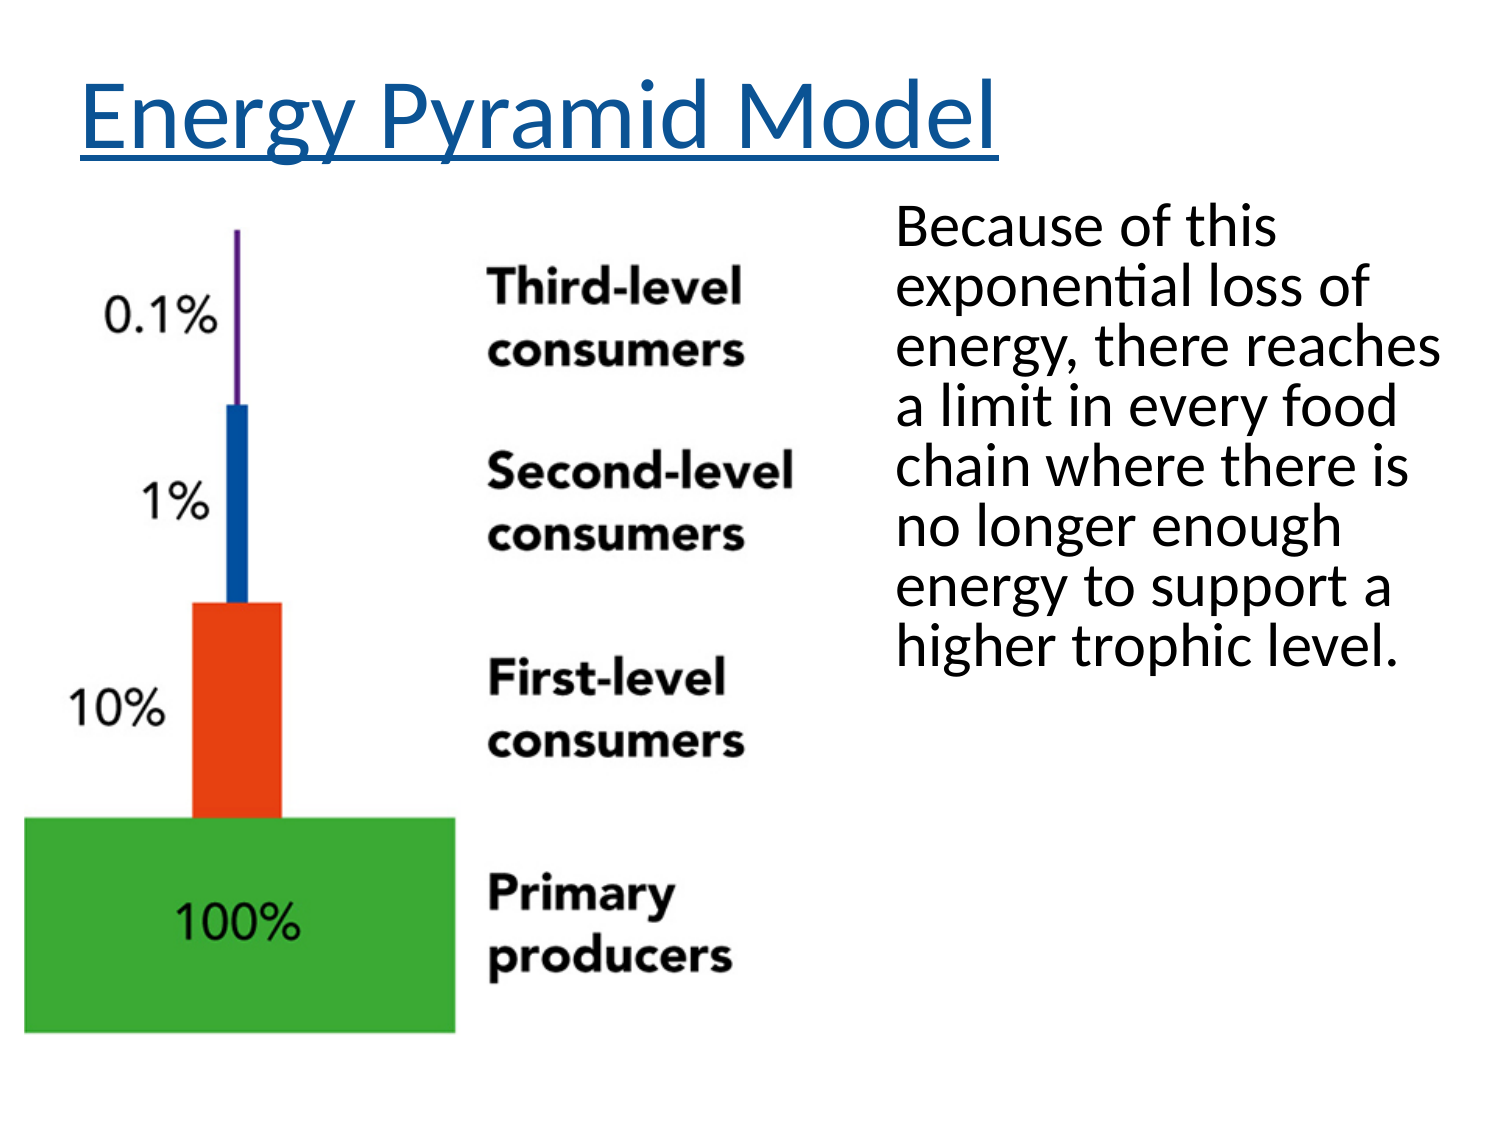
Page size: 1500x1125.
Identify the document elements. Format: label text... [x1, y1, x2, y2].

picture [24, 226, 800, 1035]
title Energy Pyramid Model [12, 14, 1067, 203]
list Because of this exponential loss of energy, there reaches a limit in every food chain where there is no longer enough energy to support a higher trophic level. [824, 191, 1488, 934]
